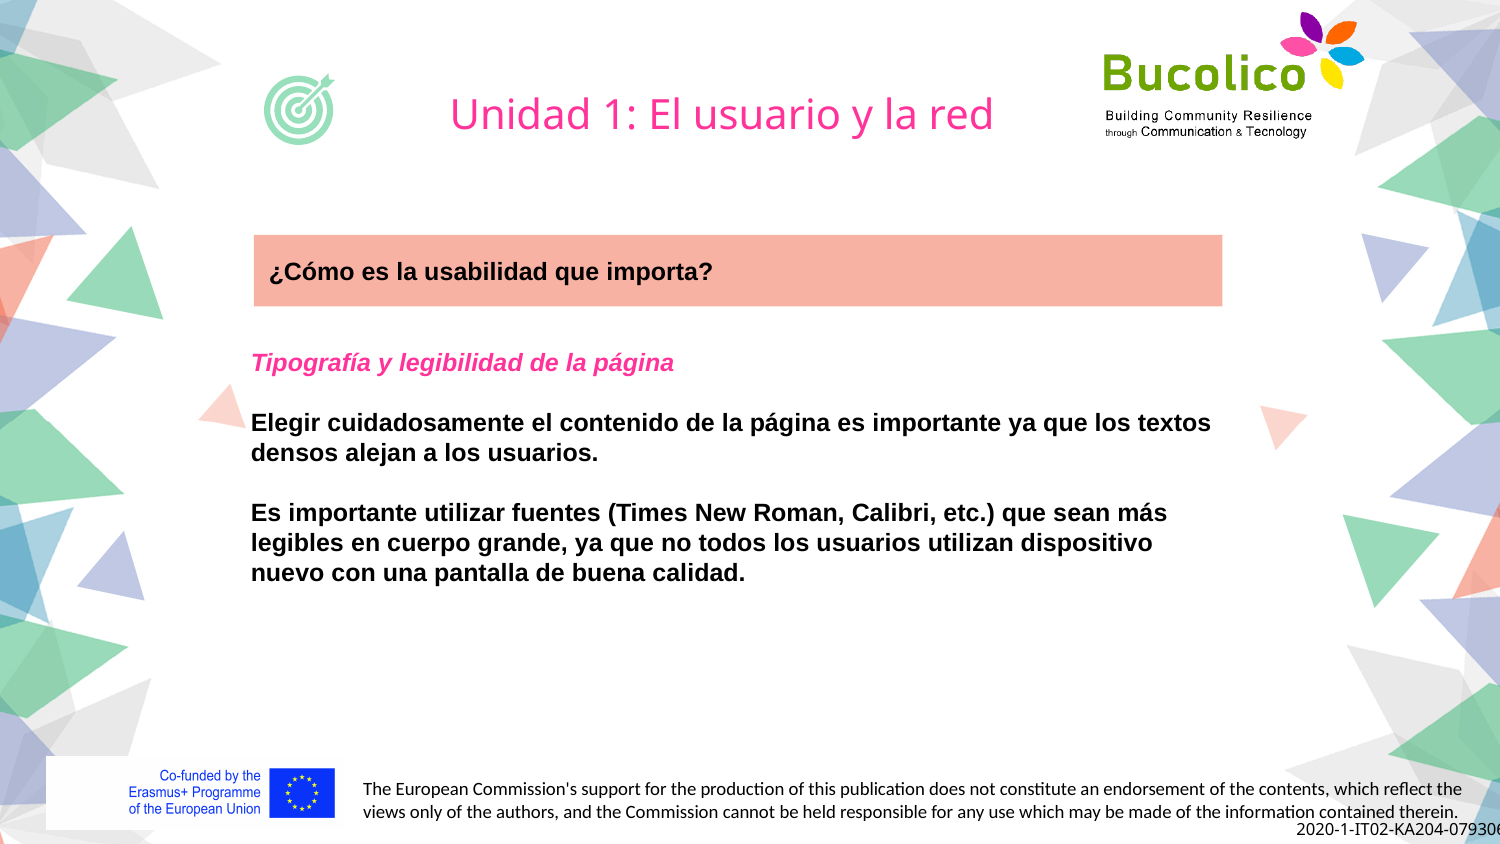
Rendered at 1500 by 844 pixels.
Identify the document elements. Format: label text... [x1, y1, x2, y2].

text_box Tipografía y legibilidad de la página Elegir cuidadosamente el contenido de la página es importante ya que los textos densos alejan a los usuarios. Es importante utilizar fuentes (Times New Roman, Calibri, etc.) que sean más legibles en cuerpo grande, ya que no todos los usuarios utilizan dispositivo nuevo con una pantalla de buena calidad. [236, 339, 1247, 654]
list Unidad 1: El usuario y la red [410, 65, 1034, 161]
text_box [261, 71, 338, 148]
text_box ¿Cómo es la usabilidad que importa? [252, 233, 1224, 309]
text_box The European Commission's support for the production of this publication does not constitute an endorsement of the contents, which reflect the views only of the authors, and the Commission cannot be held responsible for any use which may be made of the information contained therein. [348, 769, 1486, 830]
picture [0, 0, 1500, 844]
